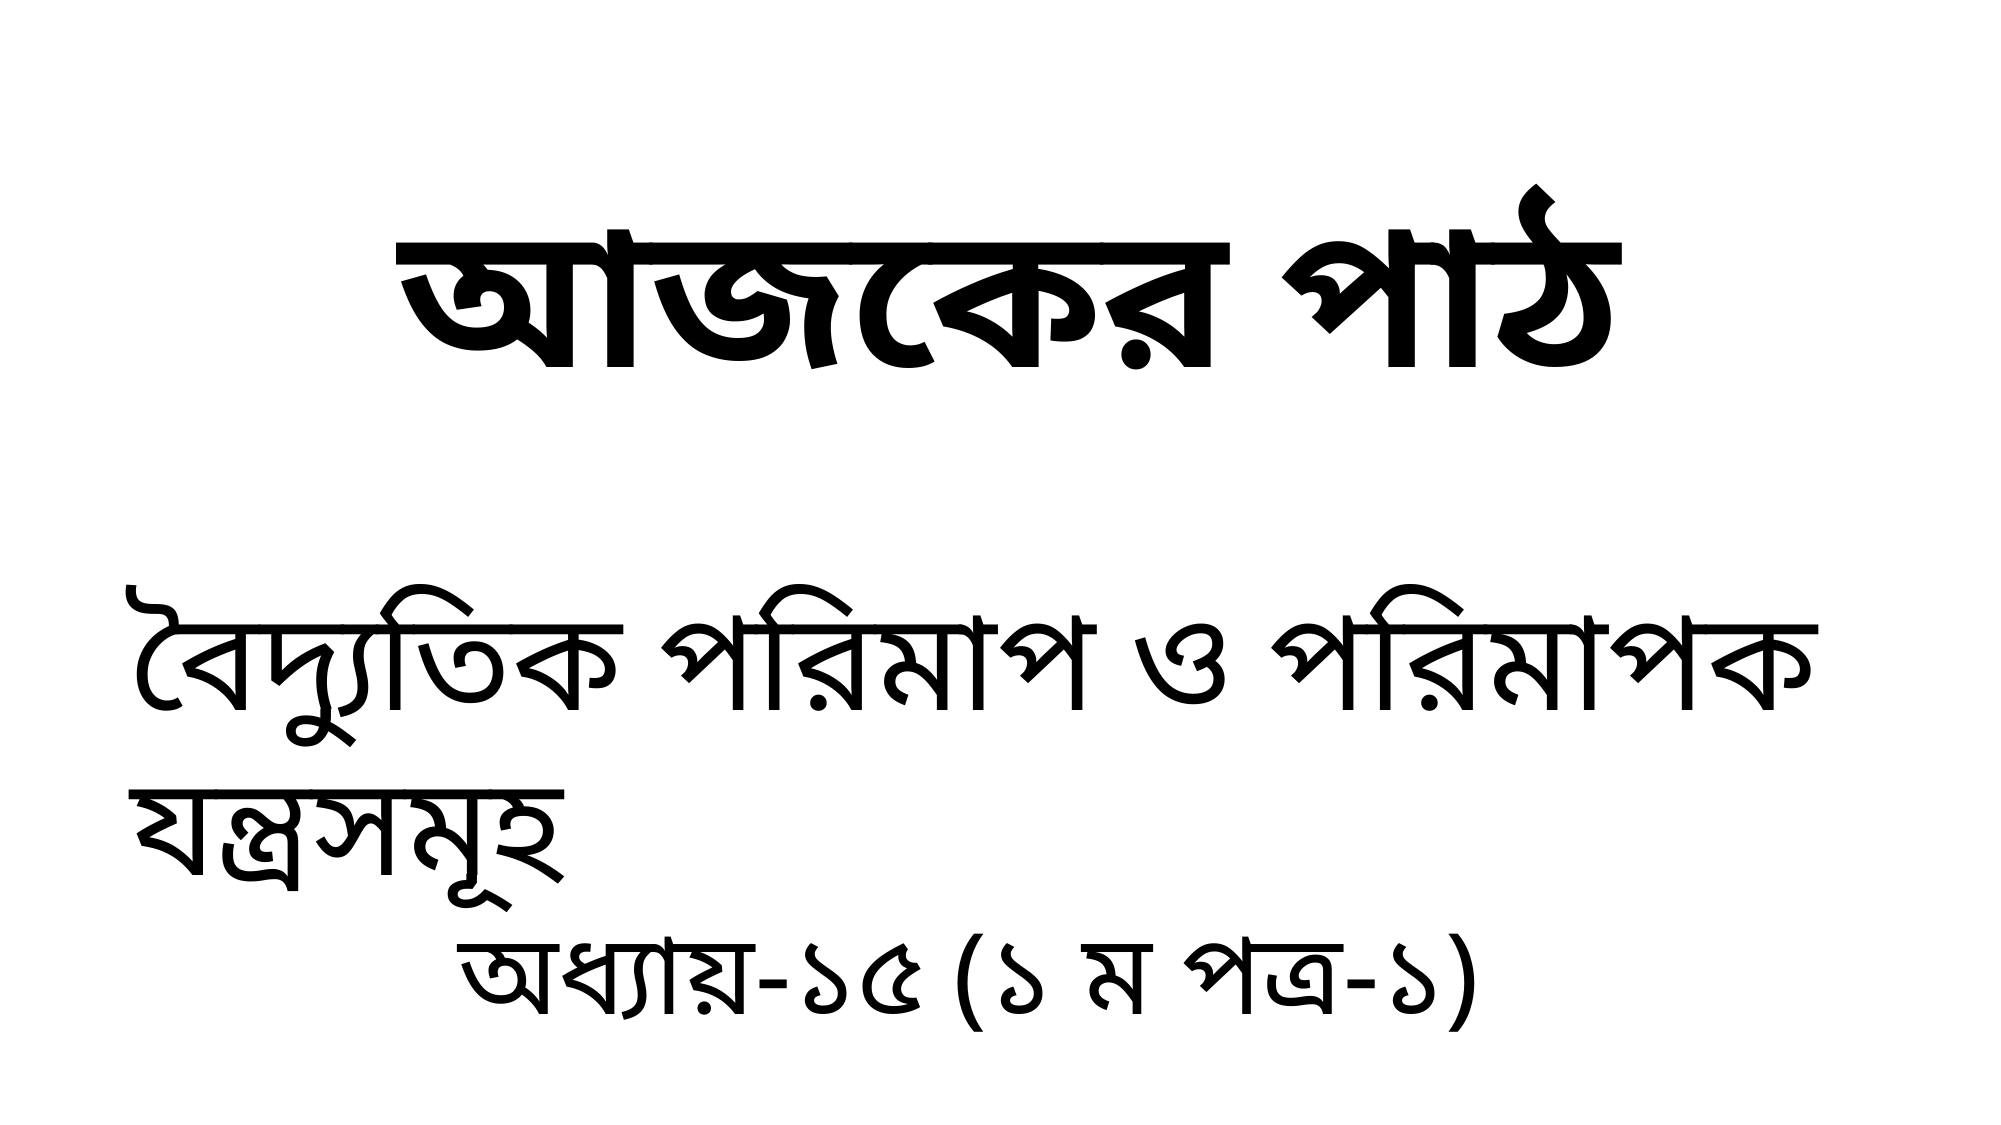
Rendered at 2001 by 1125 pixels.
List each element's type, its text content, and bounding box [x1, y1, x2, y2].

text_box আজকের পাঠ বৈদ্যুতিক পরিমাপ ও পরিমাপক যন্ত্রসমূহ অধ্যায়-১৫ (১ ম পত্র-১) [115, 160, 1852, 1045]
